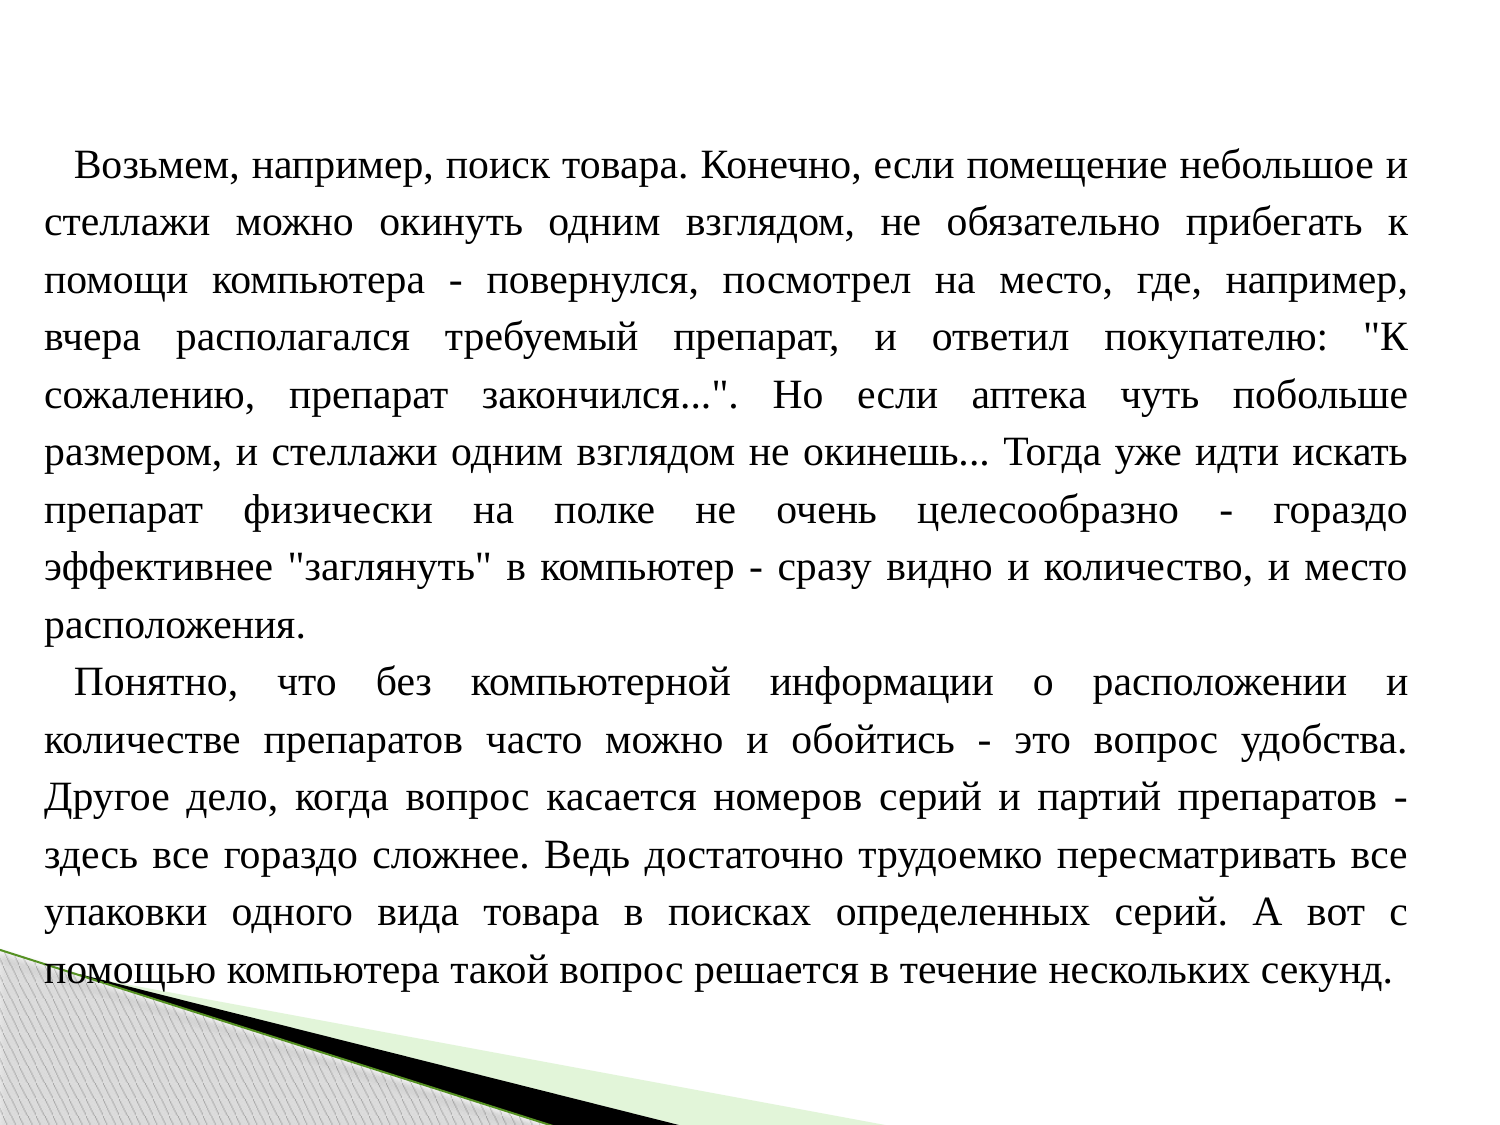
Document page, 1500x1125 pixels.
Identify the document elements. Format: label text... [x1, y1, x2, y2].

text_box Возьмем, например, поиск товара. Конечно, если помещение небольшое и стеллажи можно окинуть одним взглядом, не обязательно прибегать к помощи компьютера - повернулся, посмотрел на место, где, например, вчера располагался требуемый препарат, и ответил покупателю: "К сожалению, препарат закончился...". Но если аптека чуть побольше размером, и стеллажи одним взглядом не окинешь... Тогда уже идти искать препарат физически на полке не очень целесообразно - гораздо эффективнее "заглянуть" в компьютер - сразу видно и количество, и место расположения. Понятно, что без компьютерной информации о расположении и количестве препаратов часто можно и обойтись - это вопрос удобства. Другое дело, когда вопрос касается номеров серий и партий препаратов - здесь все гораздо сложнее. Ведь достаточно трудоемко пересматривать все упаковки одного вида товара в поисках определенных серий. А вот с помощью компьютера такой вопрос решается в течение нескольких секунд. [29, 121, 1424, 1049]
